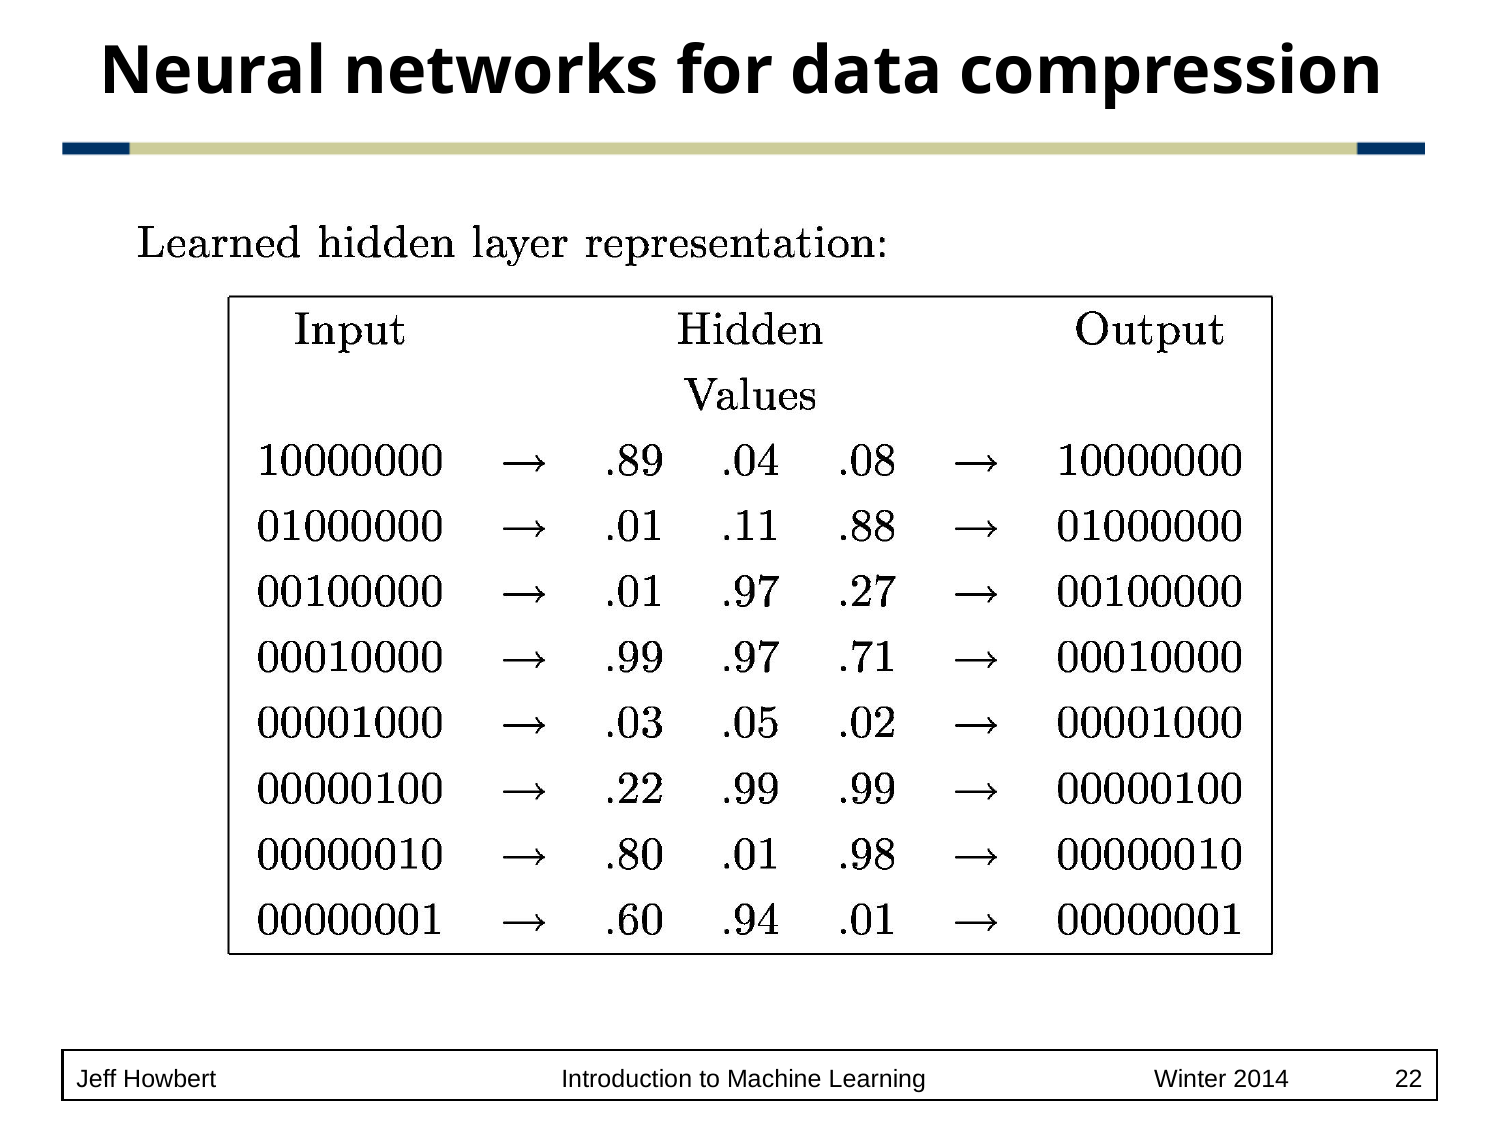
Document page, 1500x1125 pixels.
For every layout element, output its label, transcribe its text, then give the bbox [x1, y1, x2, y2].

text_box Neural networks for data compression [62, 24, 1421, 113]
picture [0, 204, 1500, 1013]
